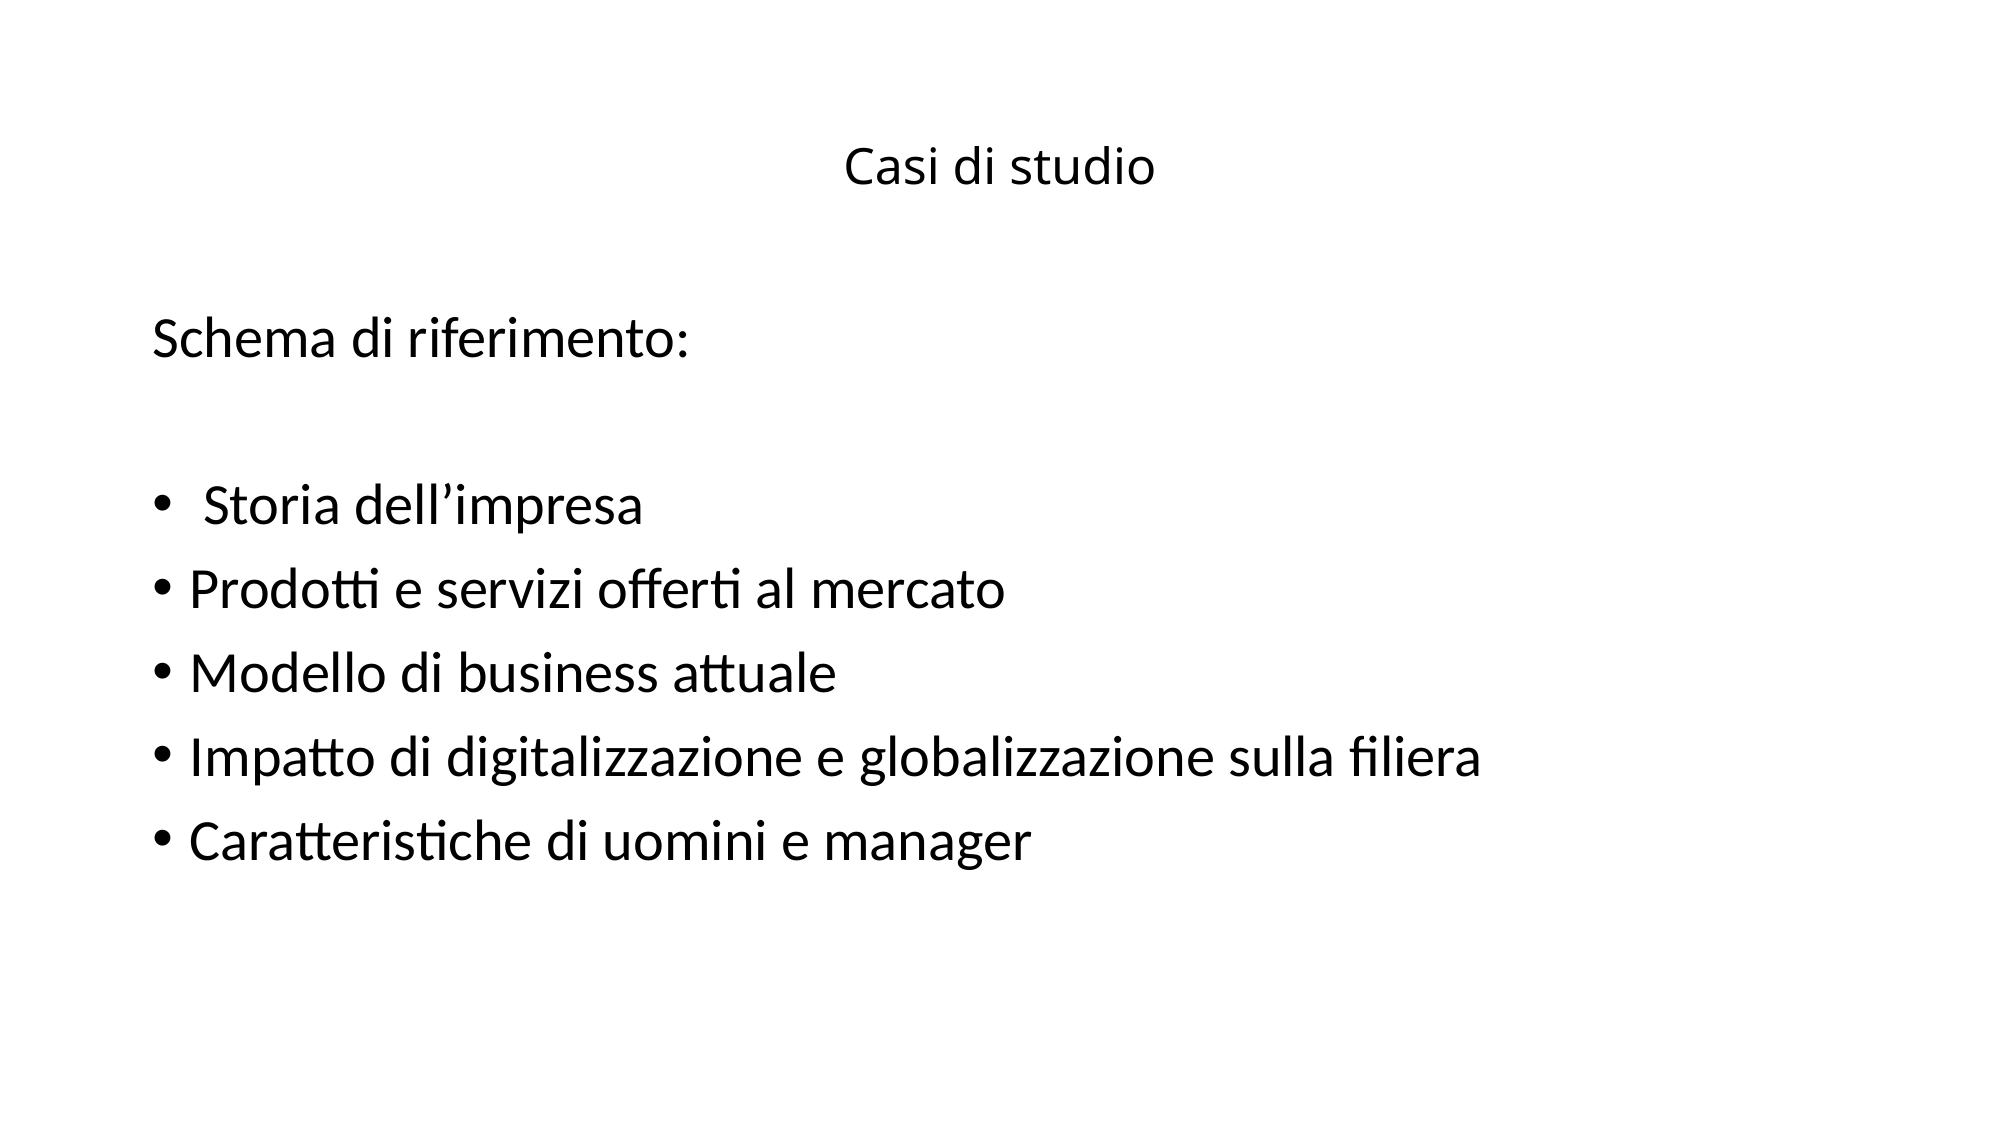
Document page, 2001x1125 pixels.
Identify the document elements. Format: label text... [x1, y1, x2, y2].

list Schema di riferimento: Storia dell’impresa Prodotti e servizi offerti al mercato Modello di business attuale Impatto di digitalizzazione e globalizzazione sulla ﬁliera Caratteristiche di uomini e manager [137, 299, 1863, 1014]
title Casi di studio [137, 59, 1863, 278]
